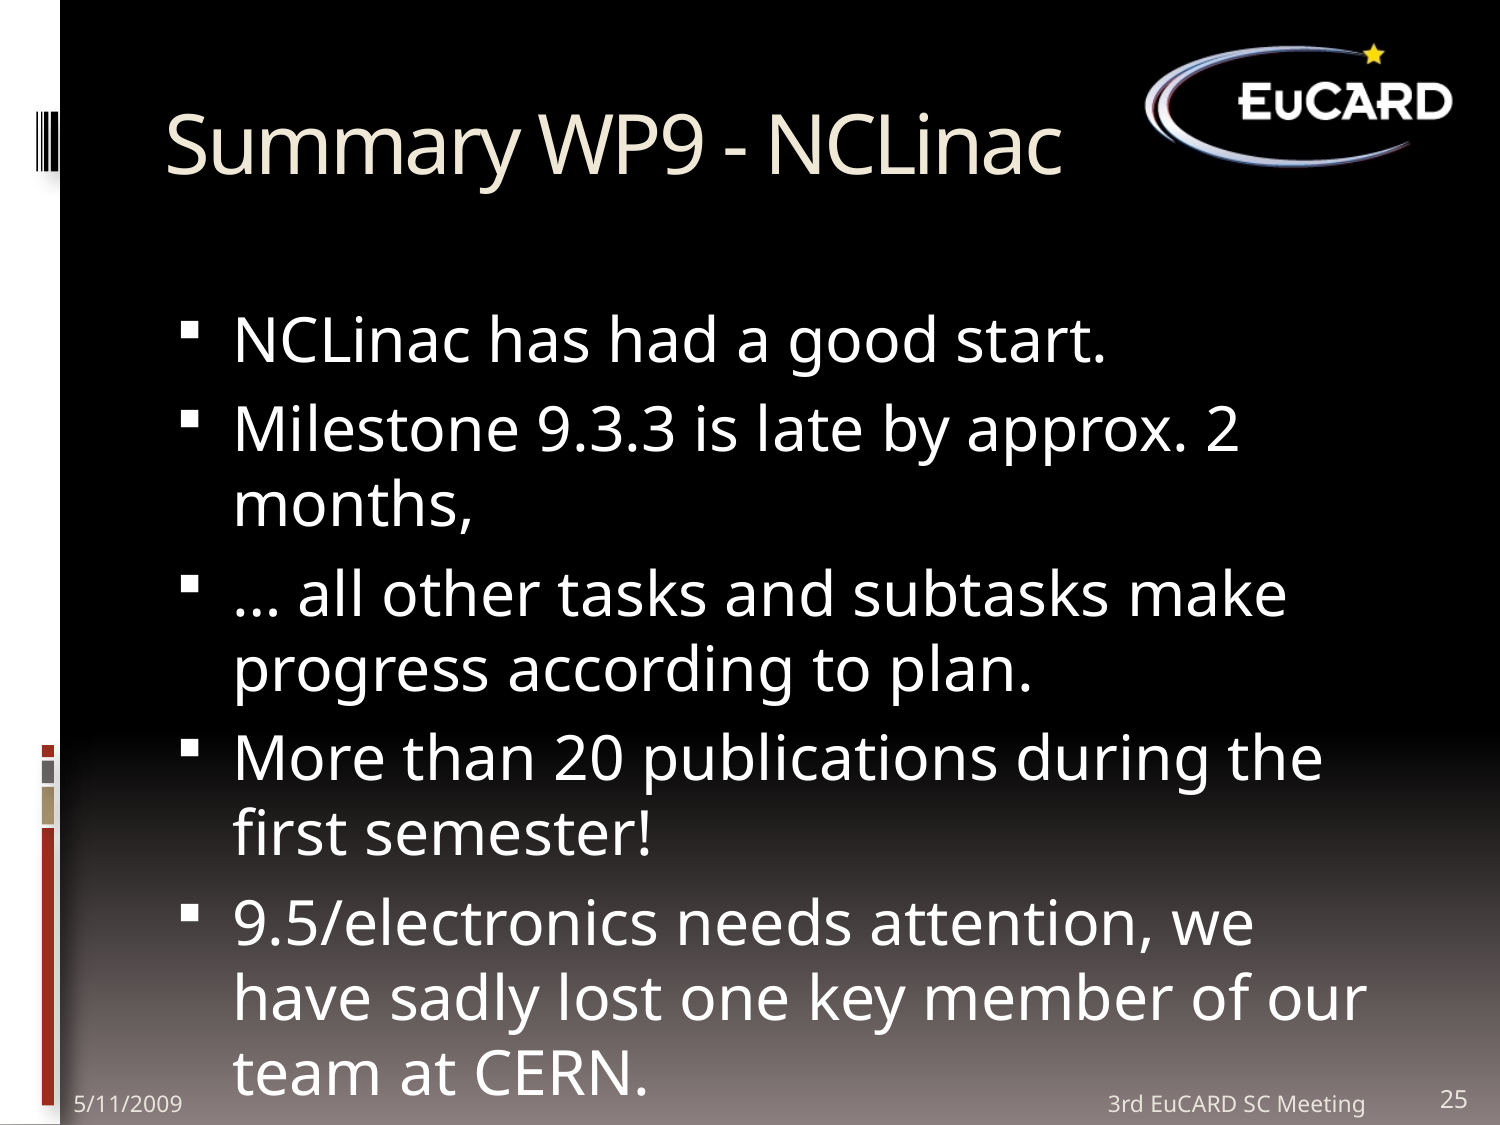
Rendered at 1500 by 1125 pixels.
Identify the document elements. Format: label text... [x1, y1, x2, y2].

title Summary WP9 - NCLinac [150, 83, 1137, 234]
slide_number 25 [1425, 1078, 1500, 1125]
picture [1133, 23, 1465, 176]
footer 3rd EuCARD SC Meeting [468, 1078, 1382, 1125]
list NCLinac has had a good start. Milestone 9.3.3 is late by approx. 2 months, … all other tasks and subtasks make progress according to plan. More than 20 publications during the first semester! 9.5/electronics needs attention, we have sadly lost one key member of our team at CERN. [150, 292, 1425, 1043]
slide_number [58, 1078, 409, 1125]
